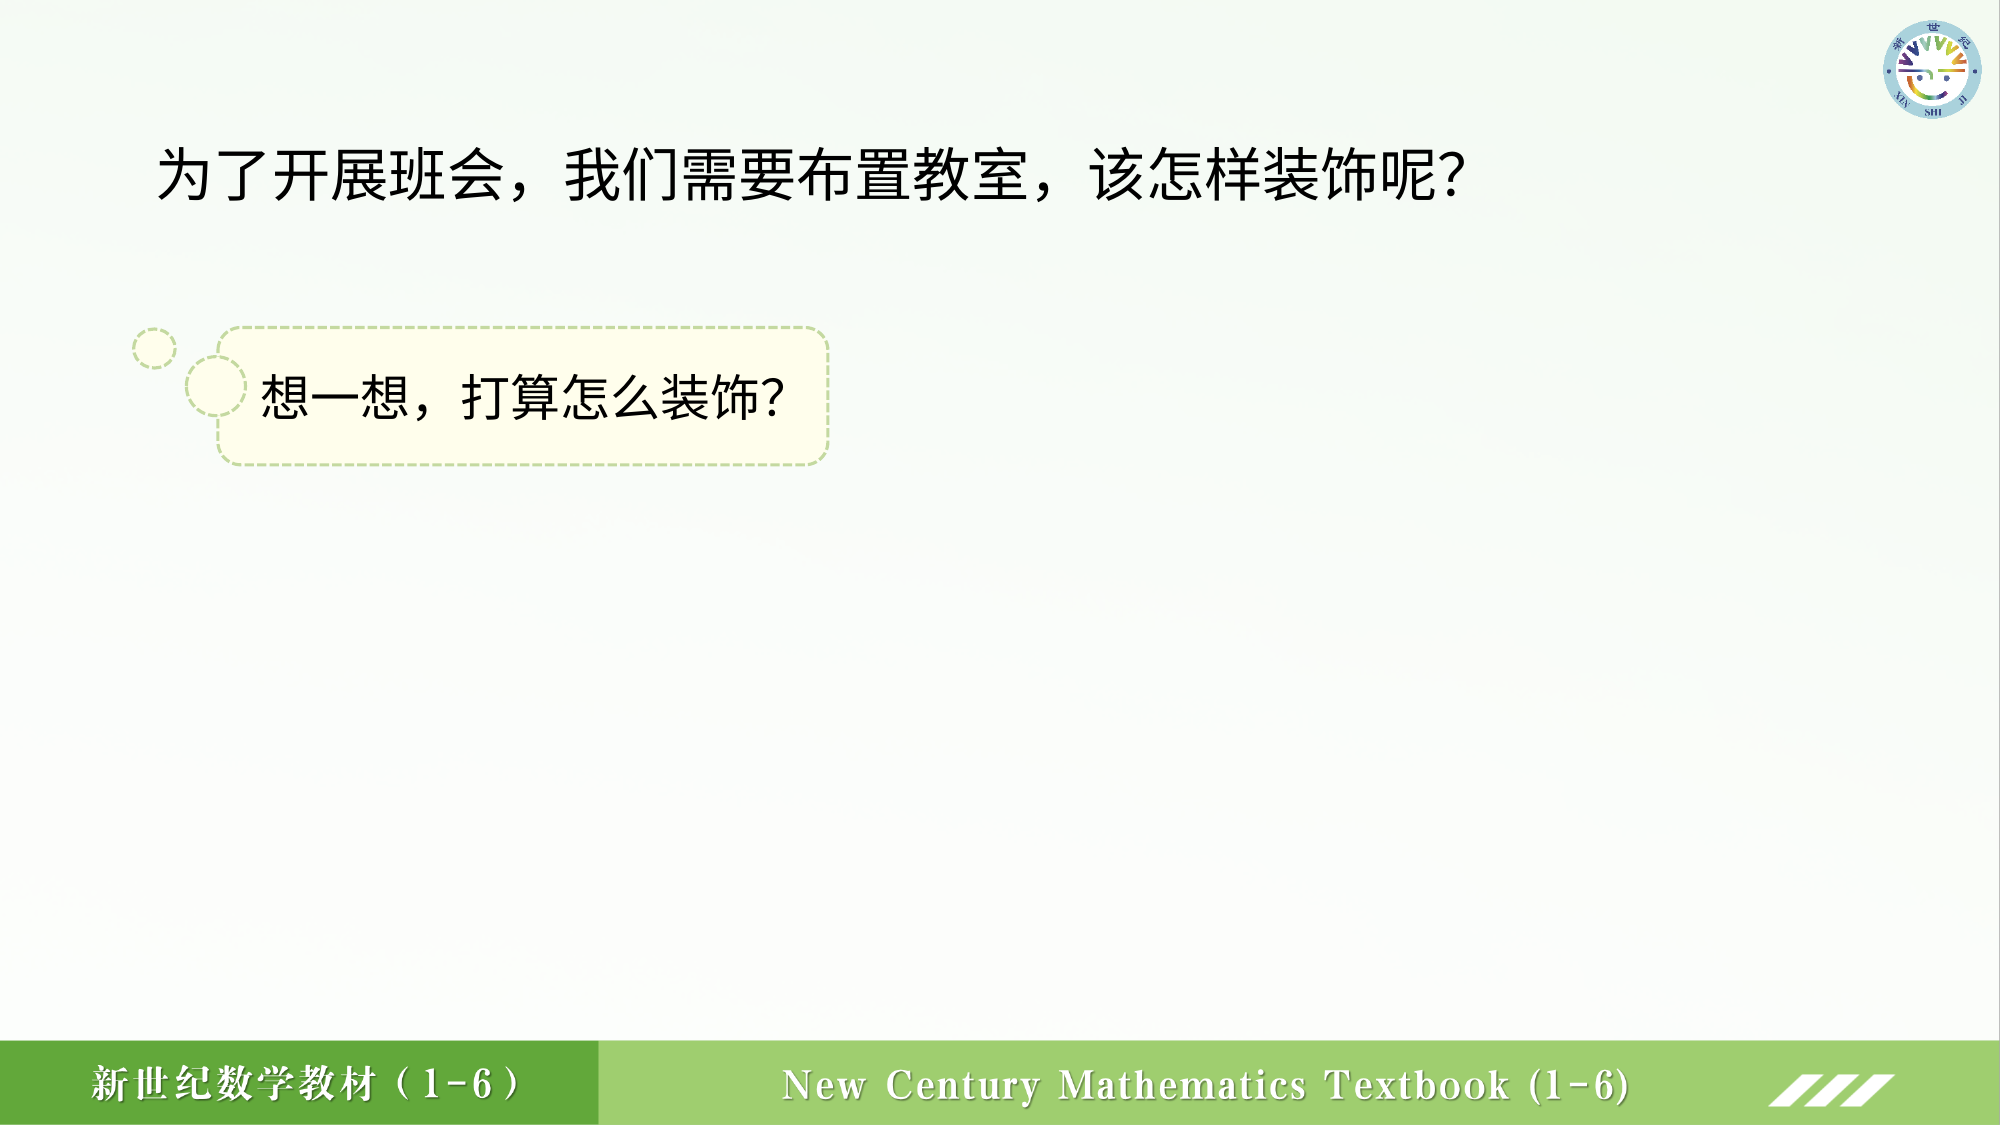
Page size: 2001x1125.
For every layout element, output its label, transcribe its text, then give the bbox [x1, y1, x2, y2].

picture [0, 0, 2000, 1125]
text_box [133, 327, 839, 465]
text_box 为了开展班会，我们需要布置教室，该怎样装饰呢？ [141, 130, 1842, 216]
